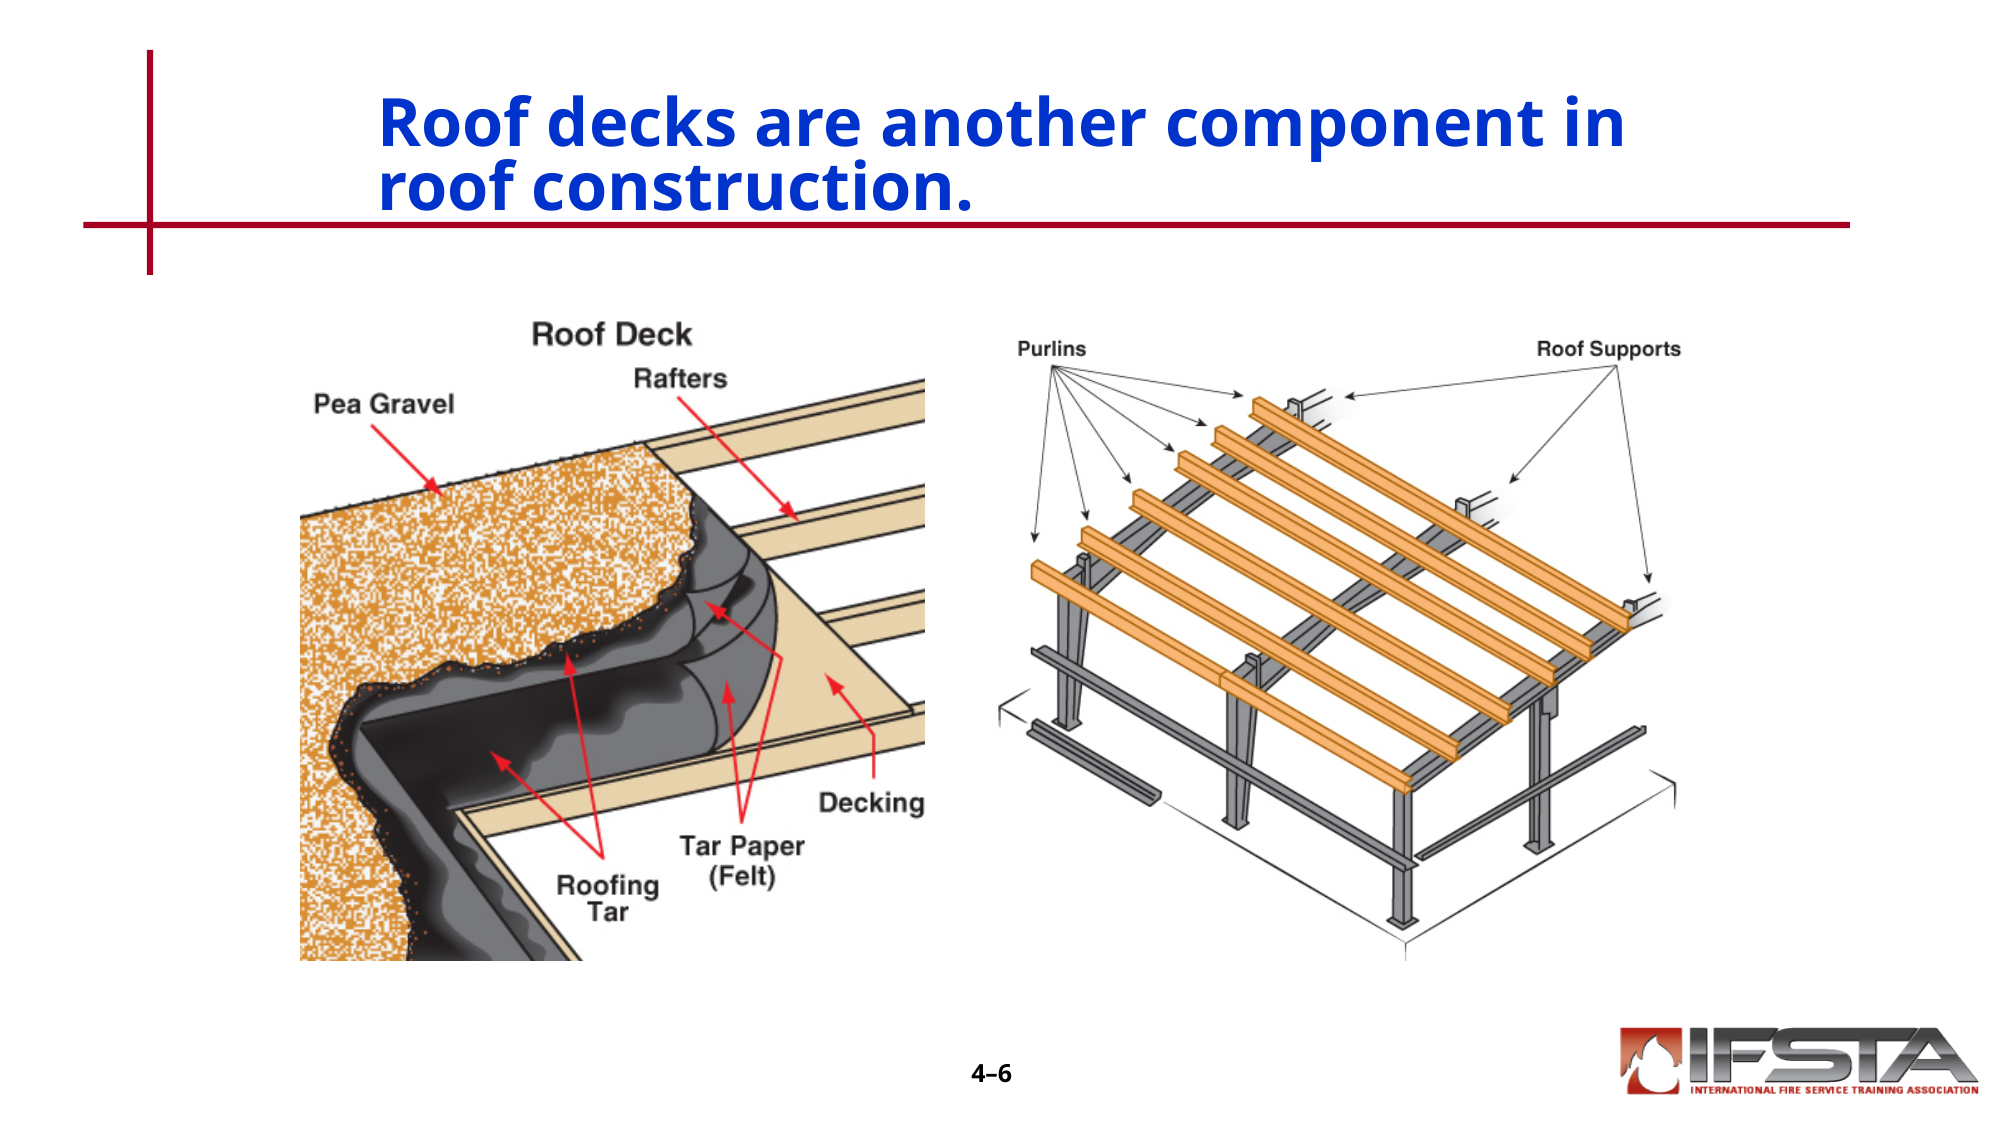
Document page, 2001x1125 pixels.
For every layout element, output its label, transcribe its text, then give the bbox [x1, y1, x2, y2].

title Roof decks are another component in roof construction. [362, 87, 1725, 225]
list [299, 318, 926, 961]
slide_number 4–6 [783, 1050, 1200, 1125]
picture [974, 318, 1715, 962]
picture [1620, 1027, 1980, 1097]
